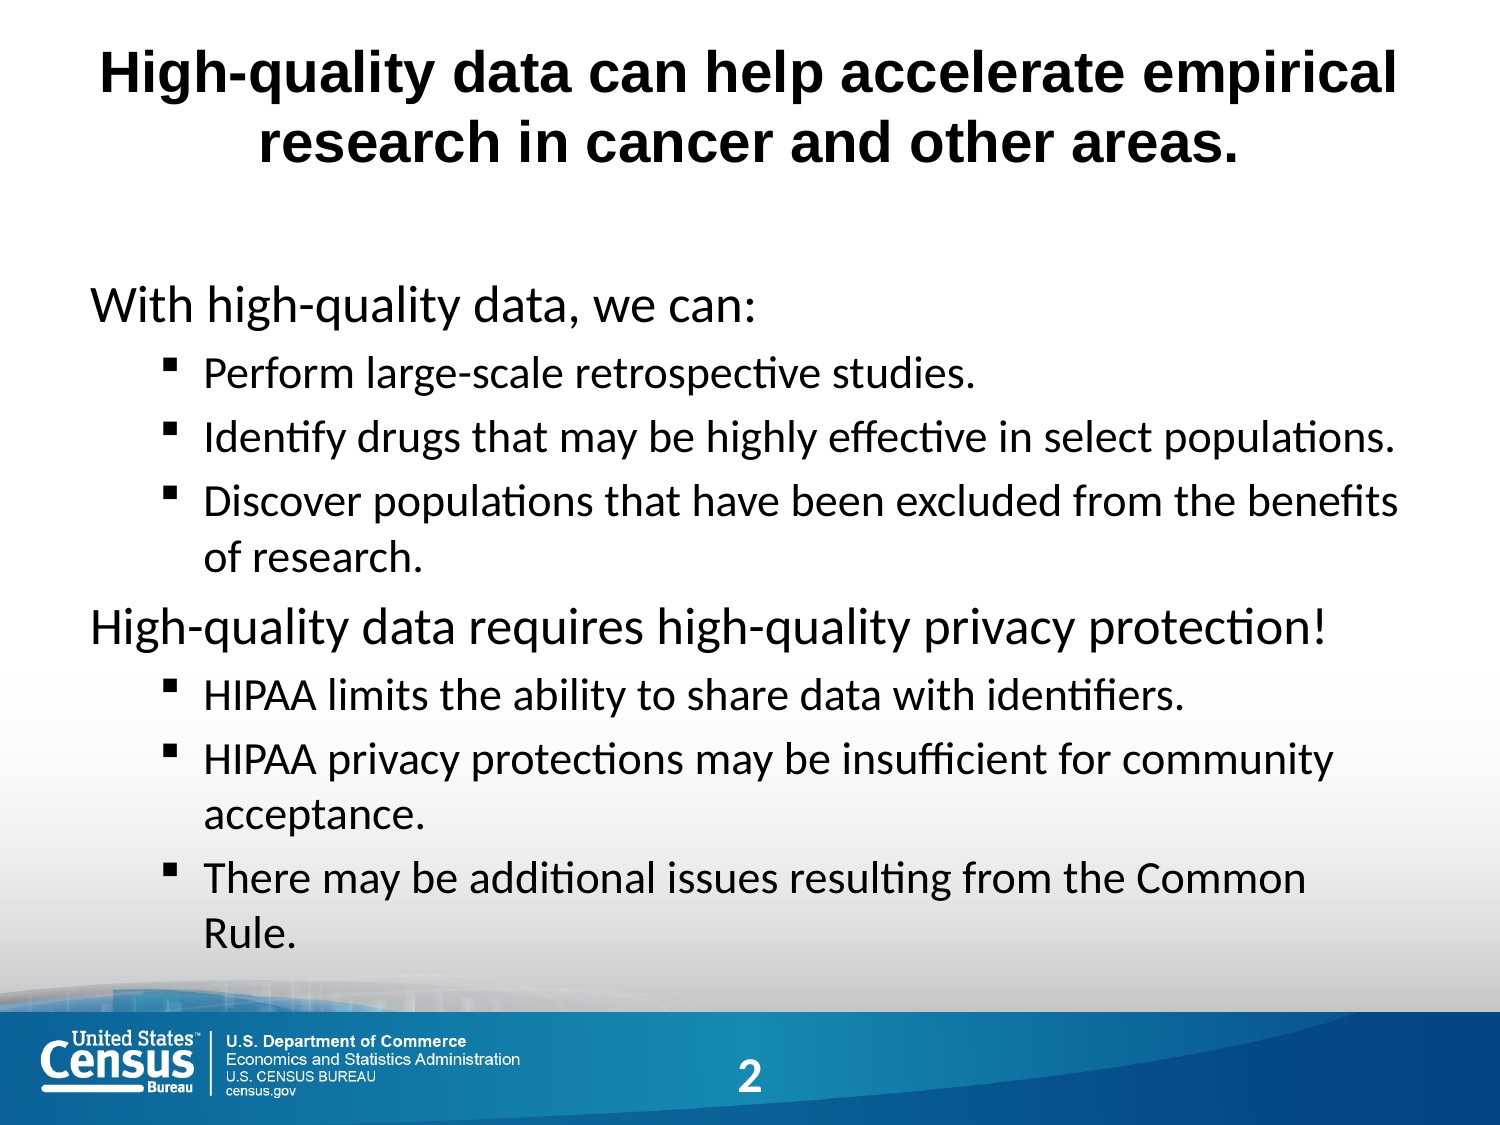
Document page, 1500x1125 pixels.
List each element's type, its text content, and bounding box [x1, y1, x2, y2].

slide_number 2 [575, 1042, 925, 1103]
list With high-quality data, we can: Perform large-scale retrospective studies. Identify drugs that may be highly effective in select populations. Discover populations that have been excluded from the benefits of research. High-quality data requires high-quality privacy protection! HIPAA limits the ability to share data with identifiers. HIPAA privacy protections may be insufficient for community acceptance. There may be additional issues resulting from the Common Rule. [75, 262, 1425, 991]
picture [0, 232, 1500, 1125]
title High-quality data can help accelerate empirical research in cancer and other areas. [75, 45, 1425, 233]
